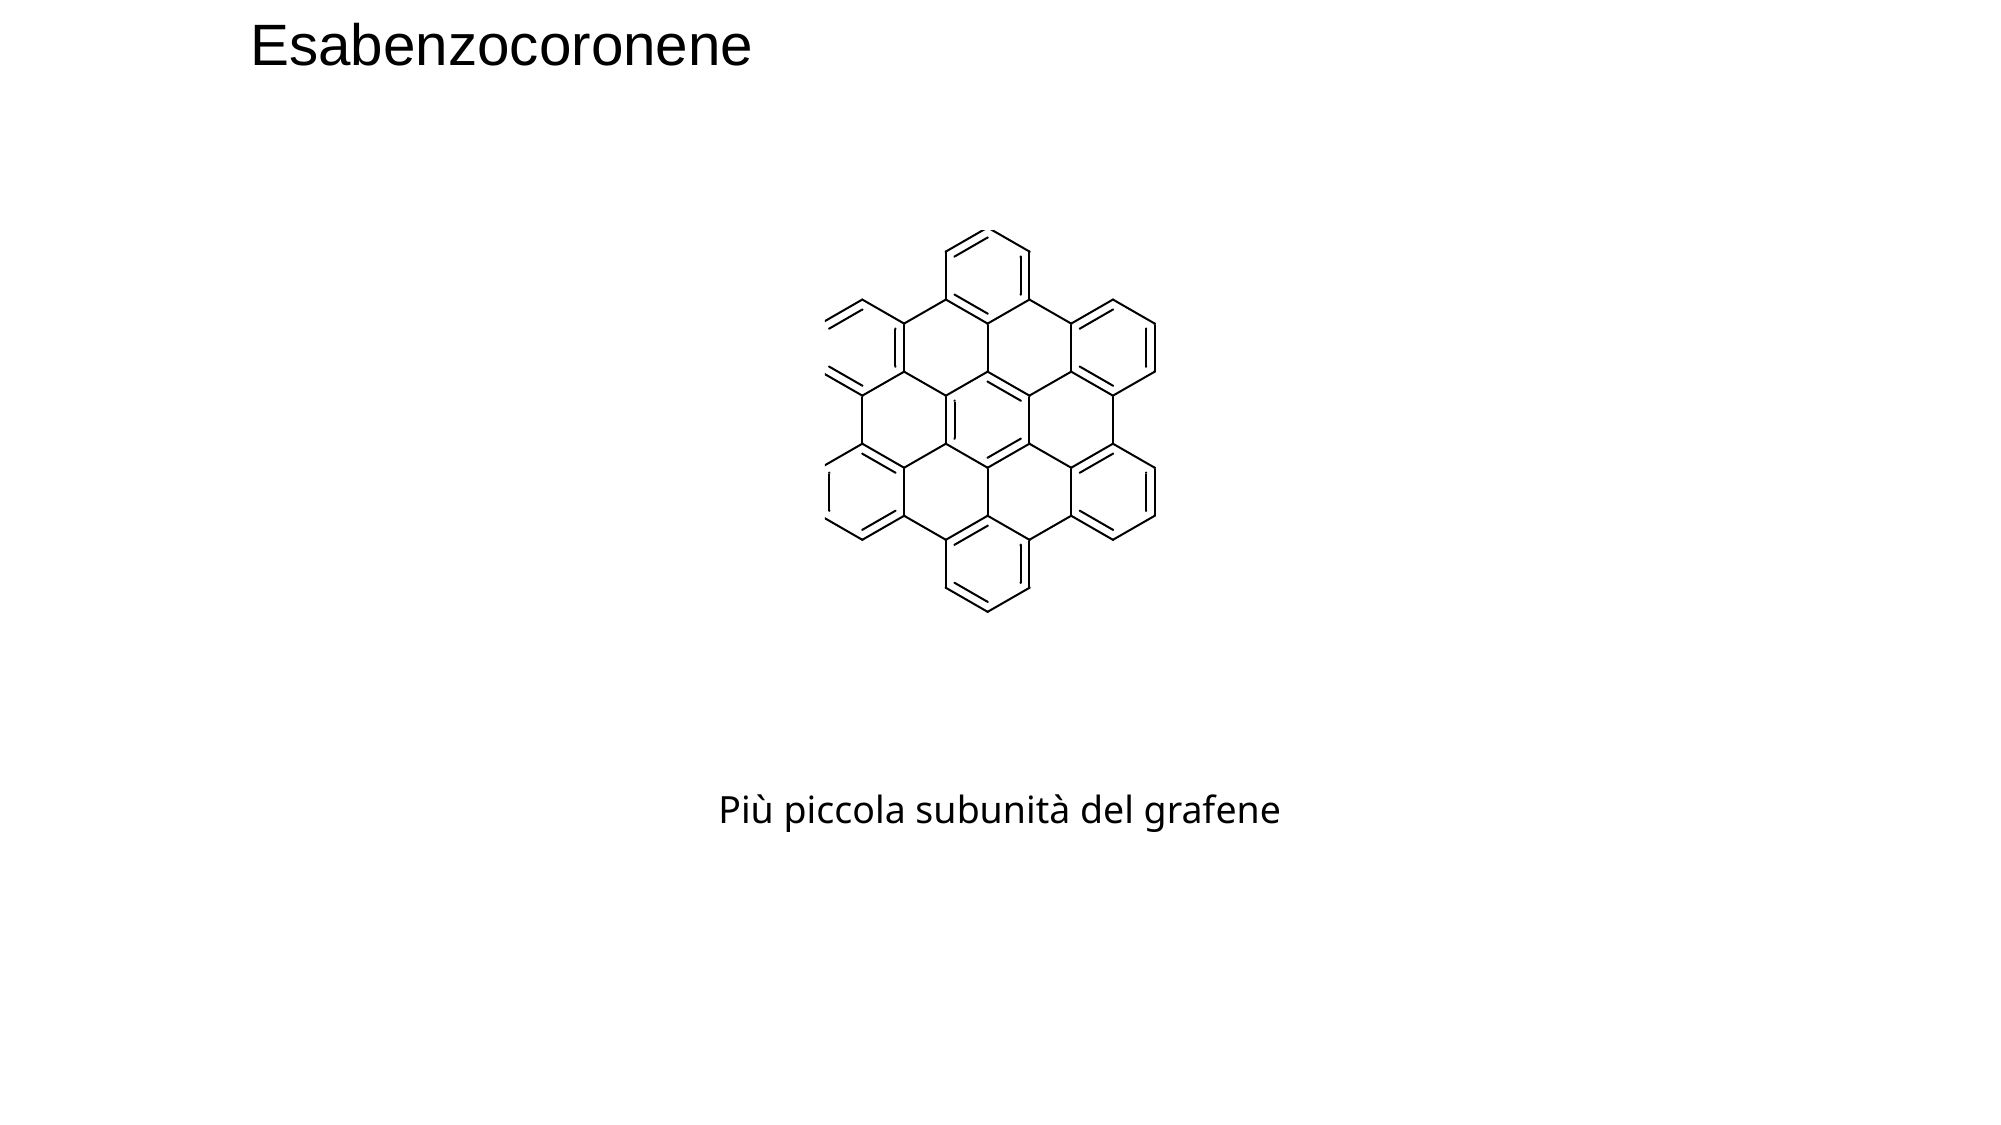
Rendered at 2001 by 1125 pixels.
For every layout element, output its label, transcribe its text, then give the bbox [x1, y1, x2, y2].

text_box Più piccola subunità del grafene [120, 778, 1880, 839]
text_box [824, 229, 1176, 635]
text_box Esabenzocoronene [235, 0, 1625, 85]
